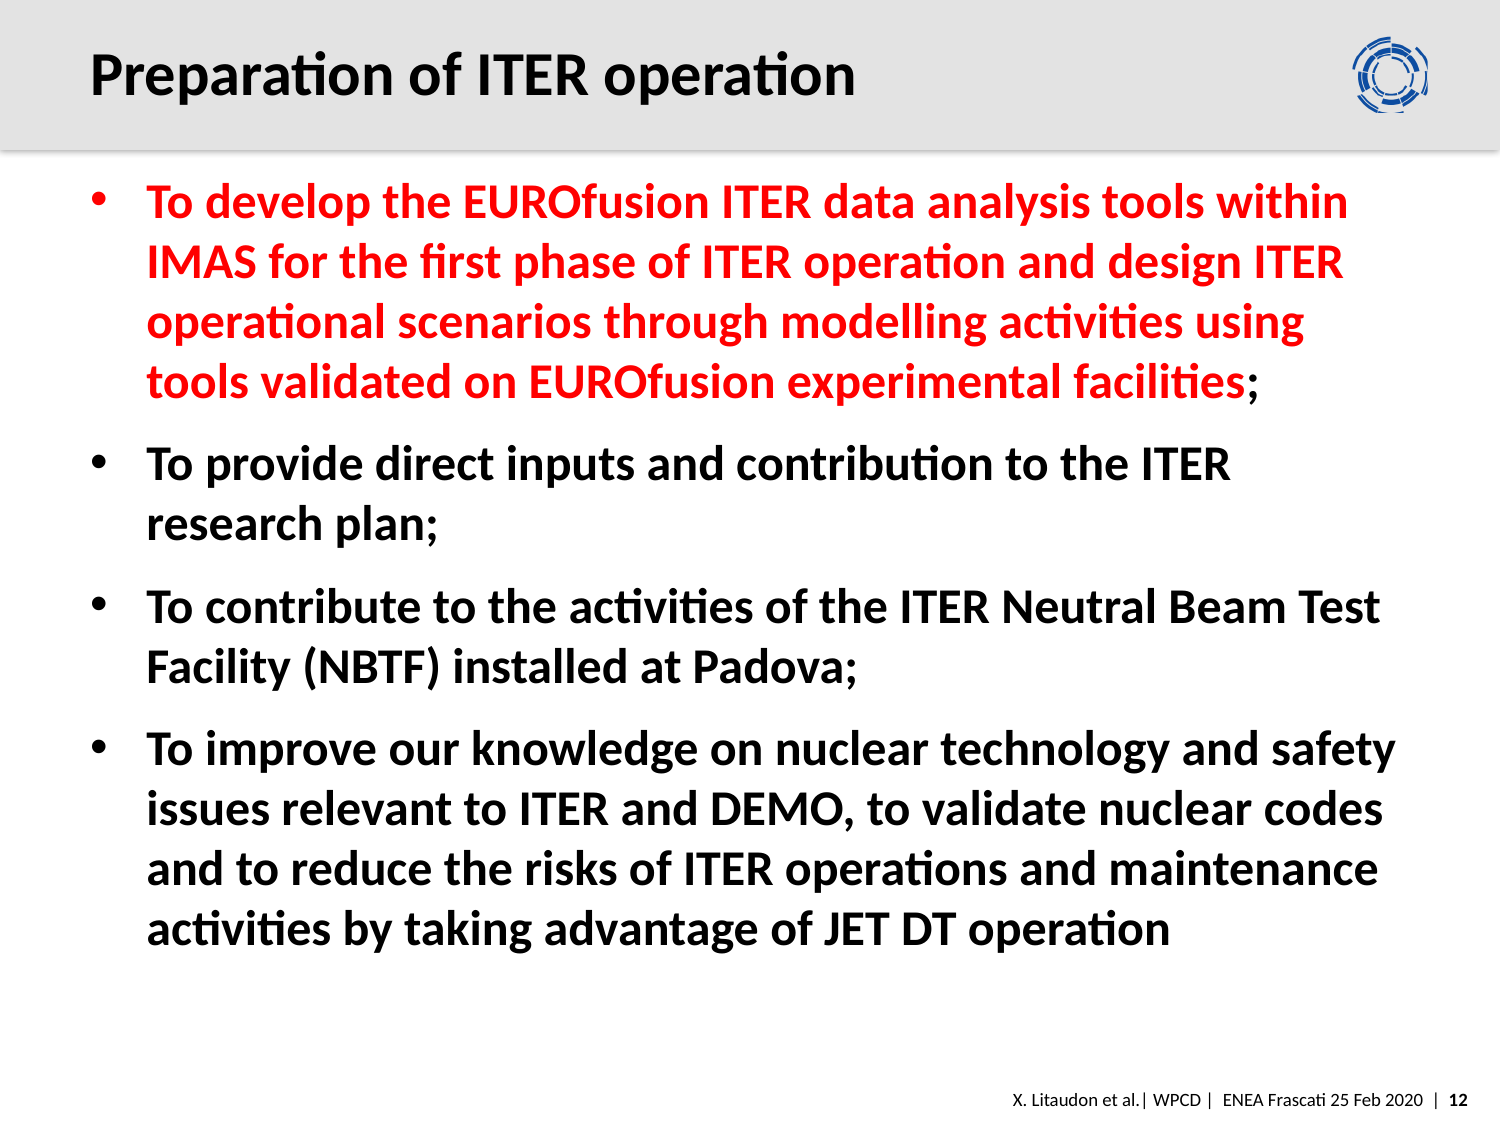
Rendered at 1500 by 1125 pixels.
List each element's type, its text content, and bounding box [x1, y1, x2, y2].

title Preparation of ITER operation [75, 0, 1313, 150]
list To develop the EUROfusion ITER data analysis tools within IMAS for the first phase of ITER operation and design ITER operational scenarios through modelling activities using tools validated on EUROfusion experimental facilities; To provide direct inputs and contribution to the ITER research plan; To contribute to the activities of the ITER Neutral Beam Test Facility (NBTF) installed at Padova; To improve our knowledge on nuclear technology and safety issues relevant to ITER and DEMO, to validate nuclear codes and to reduce the risks of ITER operations and maintenance activities by taking advantage of JET DT operation [75, 160, 1425, 1075]
